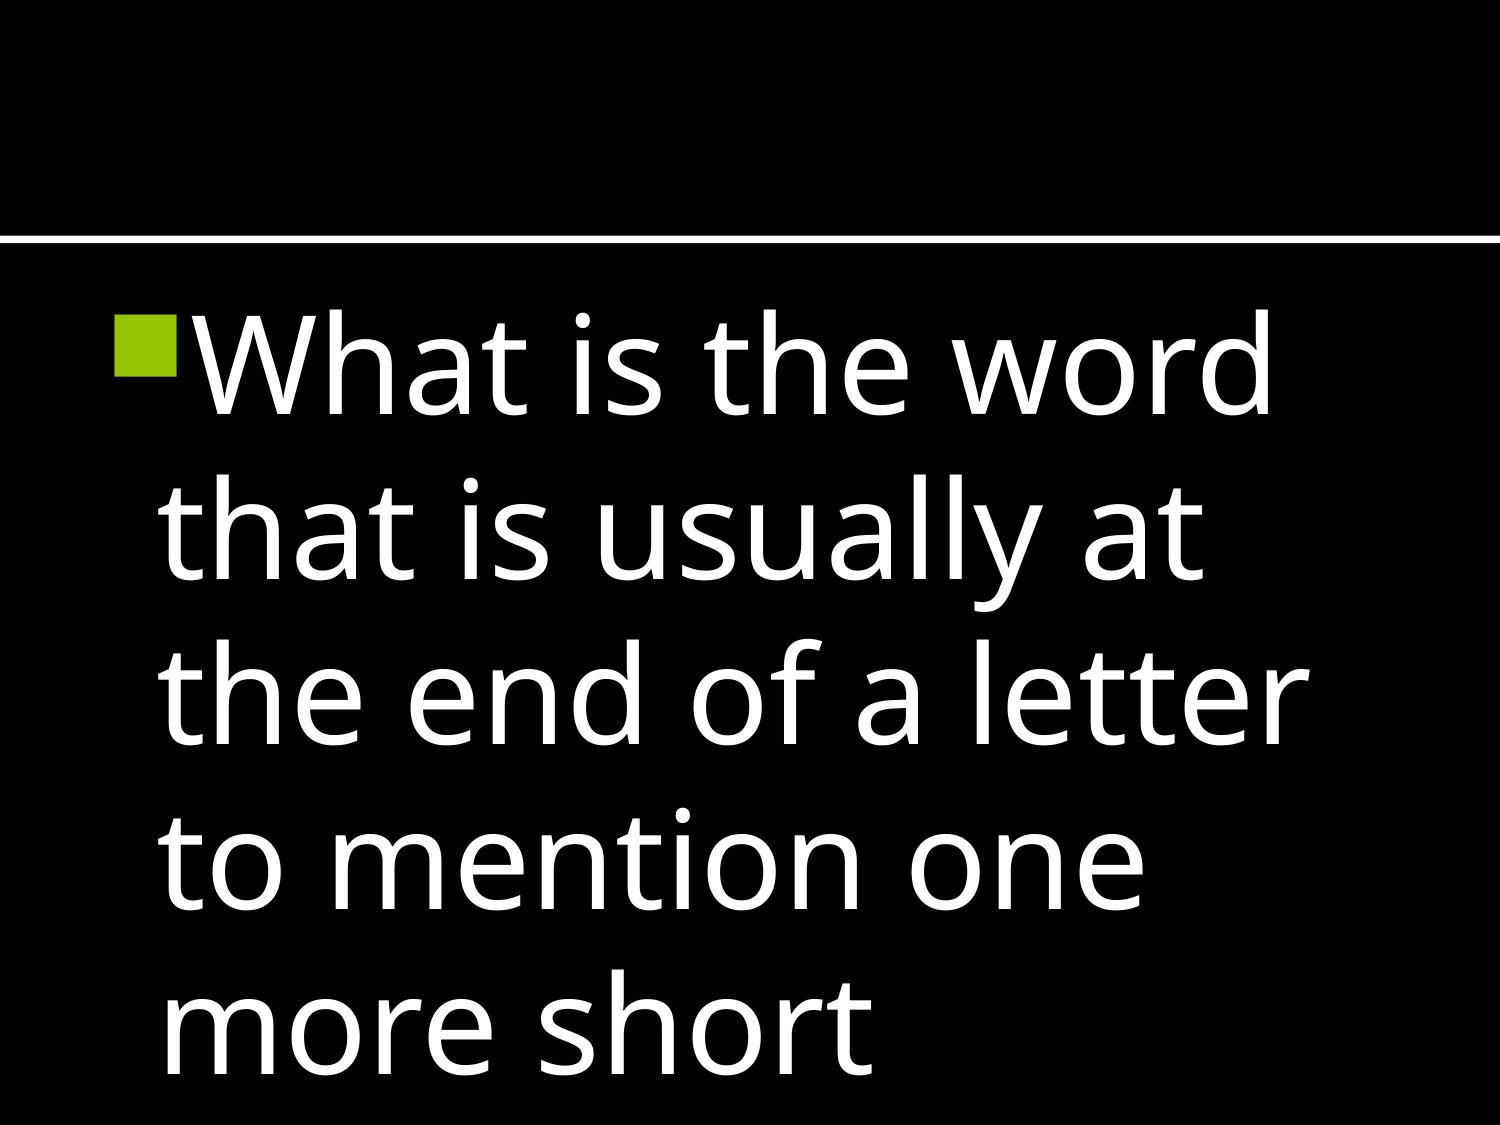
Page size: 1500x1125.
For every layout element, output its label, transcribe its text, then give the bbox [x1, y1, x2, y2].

list What is the word that is usually at the end of a letter to mention one more short thought? [75, 262, 1425, 1022]
